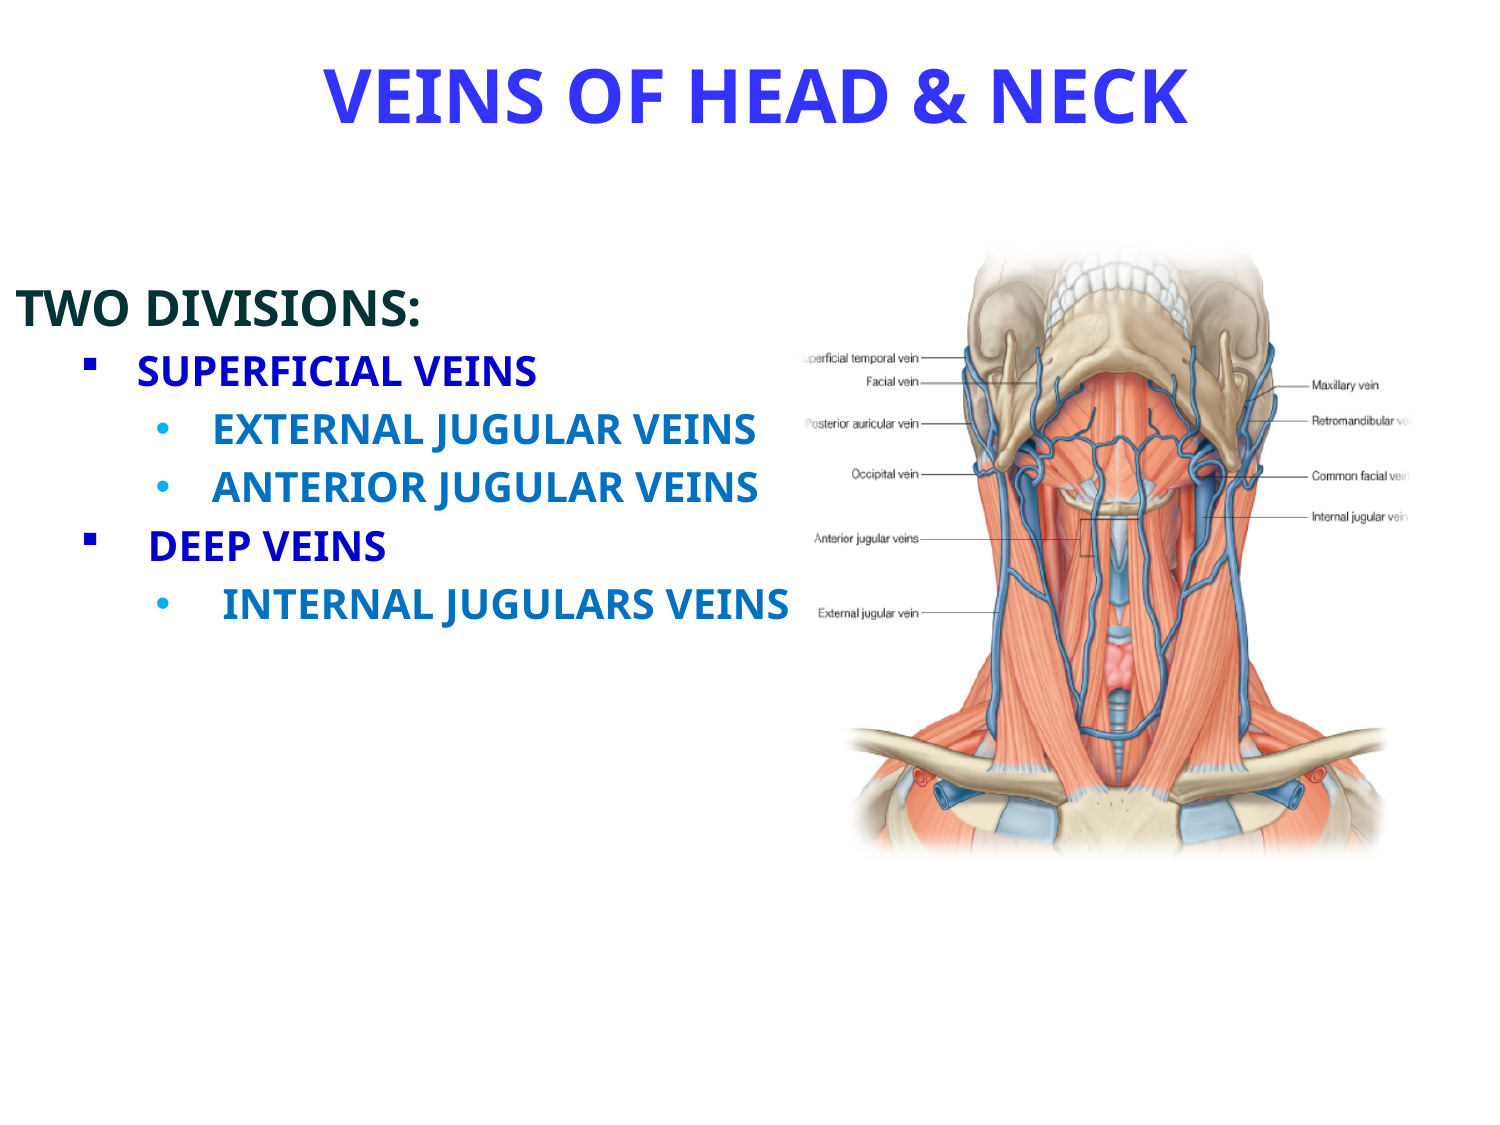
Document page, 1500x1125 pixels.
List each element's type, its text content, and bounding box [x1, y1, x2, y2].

picture [795, 239, 1417, 861]
list TWO DIVISIONS: SUPERFICIAL VEINS EXTERNAL JUGULAR VEINS ANTERIOR JUGULAR VEINS DEEP VEINS INTERNAL JUGULARS VEINS [0, 268, 790, 759]
title VEINS OF HEAD & NECK [80, 0, 1432, 188]
